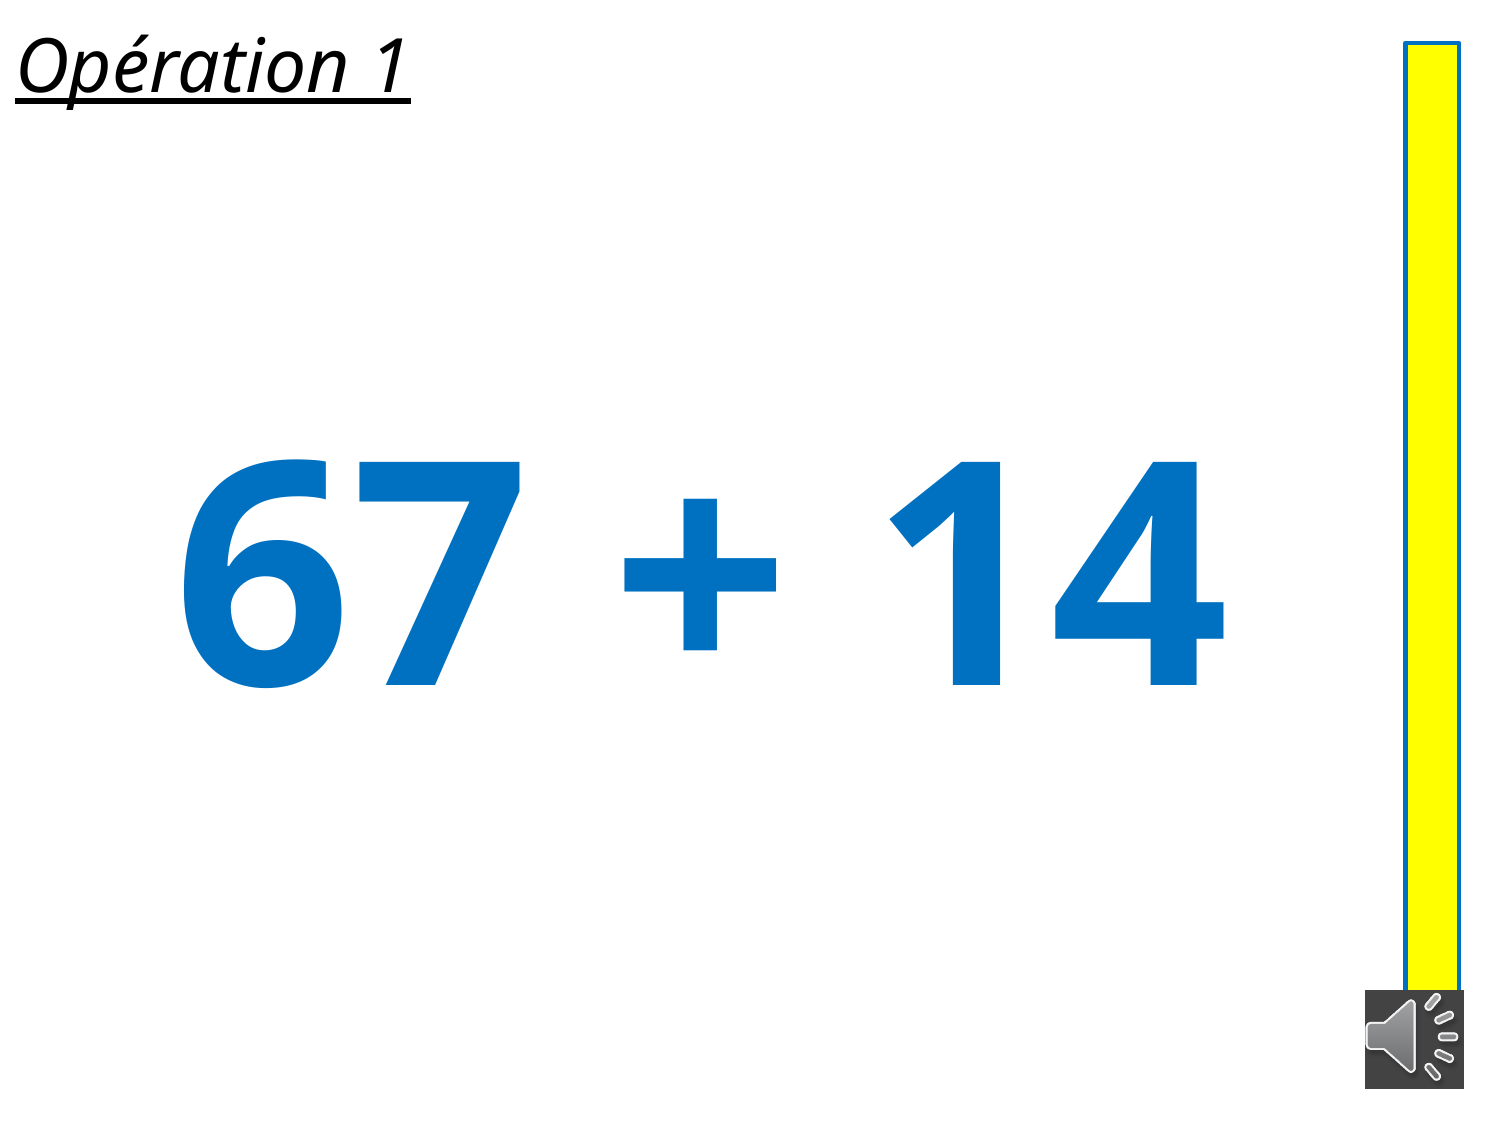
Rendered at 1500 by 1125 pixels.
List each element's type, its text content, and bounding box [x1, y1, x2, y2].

text_box [1403, 41, 1461, 987]
text_box 67 + 14 [0, 365, 1403, 756]
title Opération 1 [0, 0, 502, 126]
picture [1364, 989, 1465, 1090]
